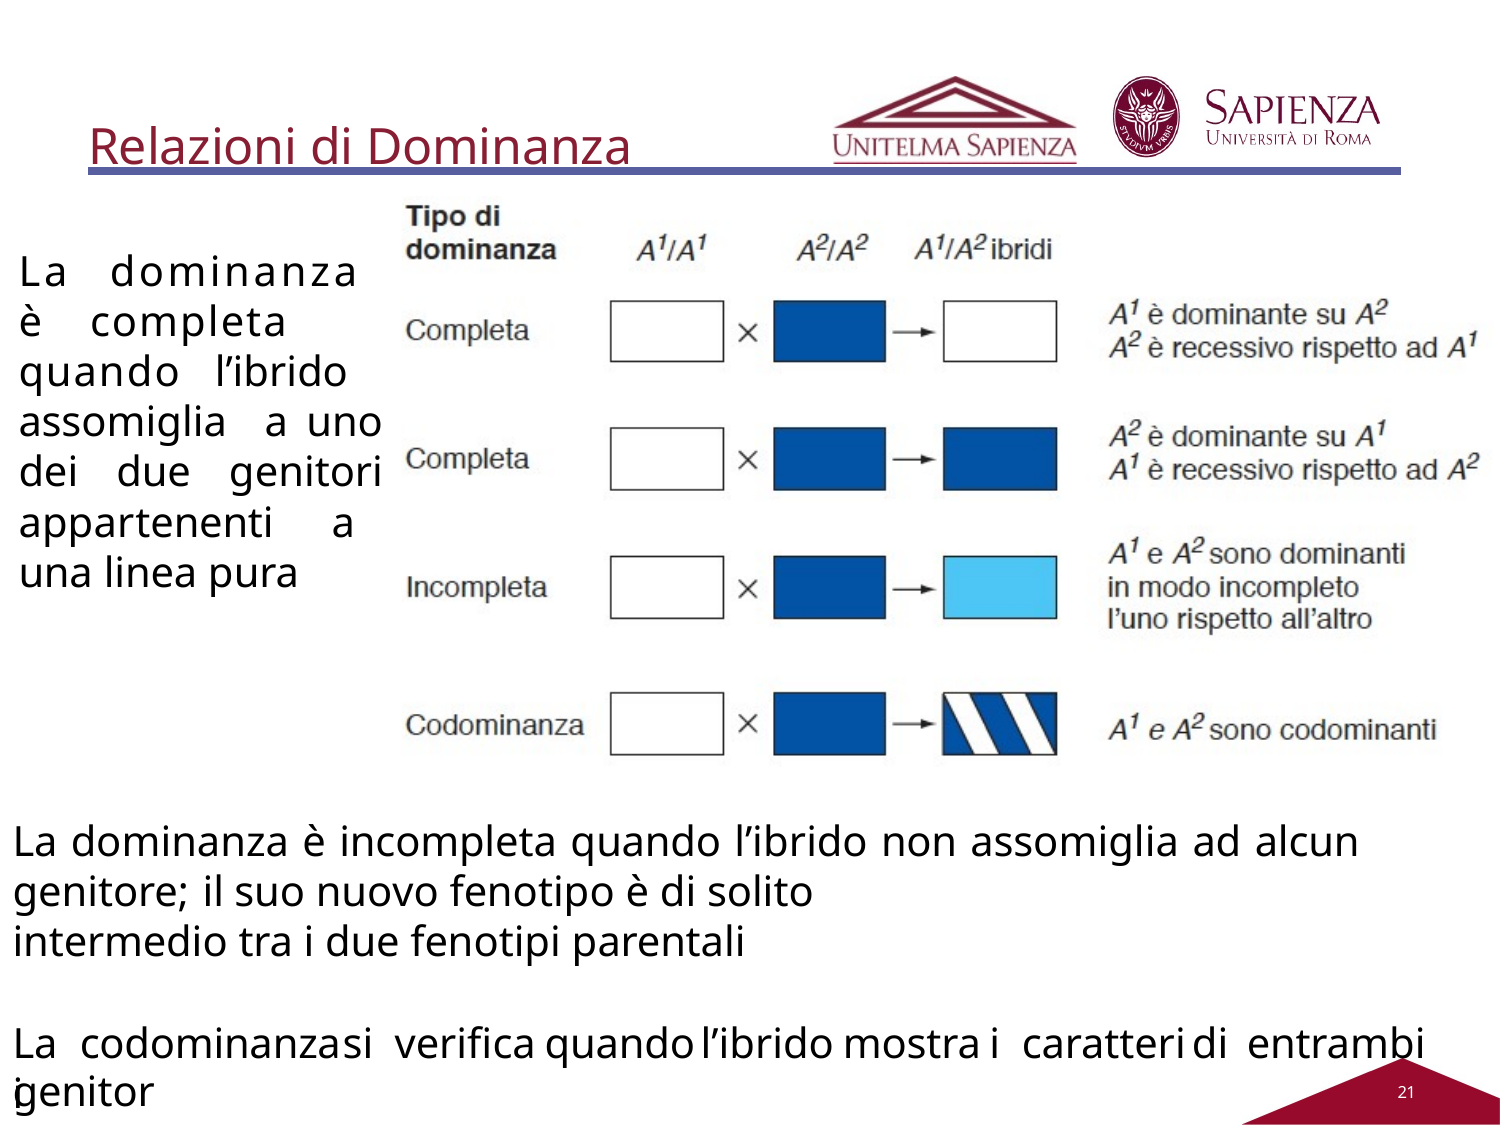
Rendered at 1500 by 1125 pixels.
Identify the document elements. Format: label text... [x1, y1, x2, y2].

text_box La dominanza è completa quando l’ibrido assomiglia a uno dei due genitori appartenenti a una linea pura [16, 245, 384, 596]
text_box genitori. [10, 1065, 157, 1125]
text_box [401, 196, 1500, 779]
picture [1241, 1058, 1500, 1125]
title Relazioni di Dominanza [86, 54, 1414, 303]
text_box La dominanza è incompleta quando l’ibrido non assomiglia ad alcun genitore; il suo nuovo fenotipo è di solito intermedio tra i due fenotipi parentali La codominanza si verifica quando l’ibrido mostra i caratteri di entrambi i [10, 815, 1439, 1118]
